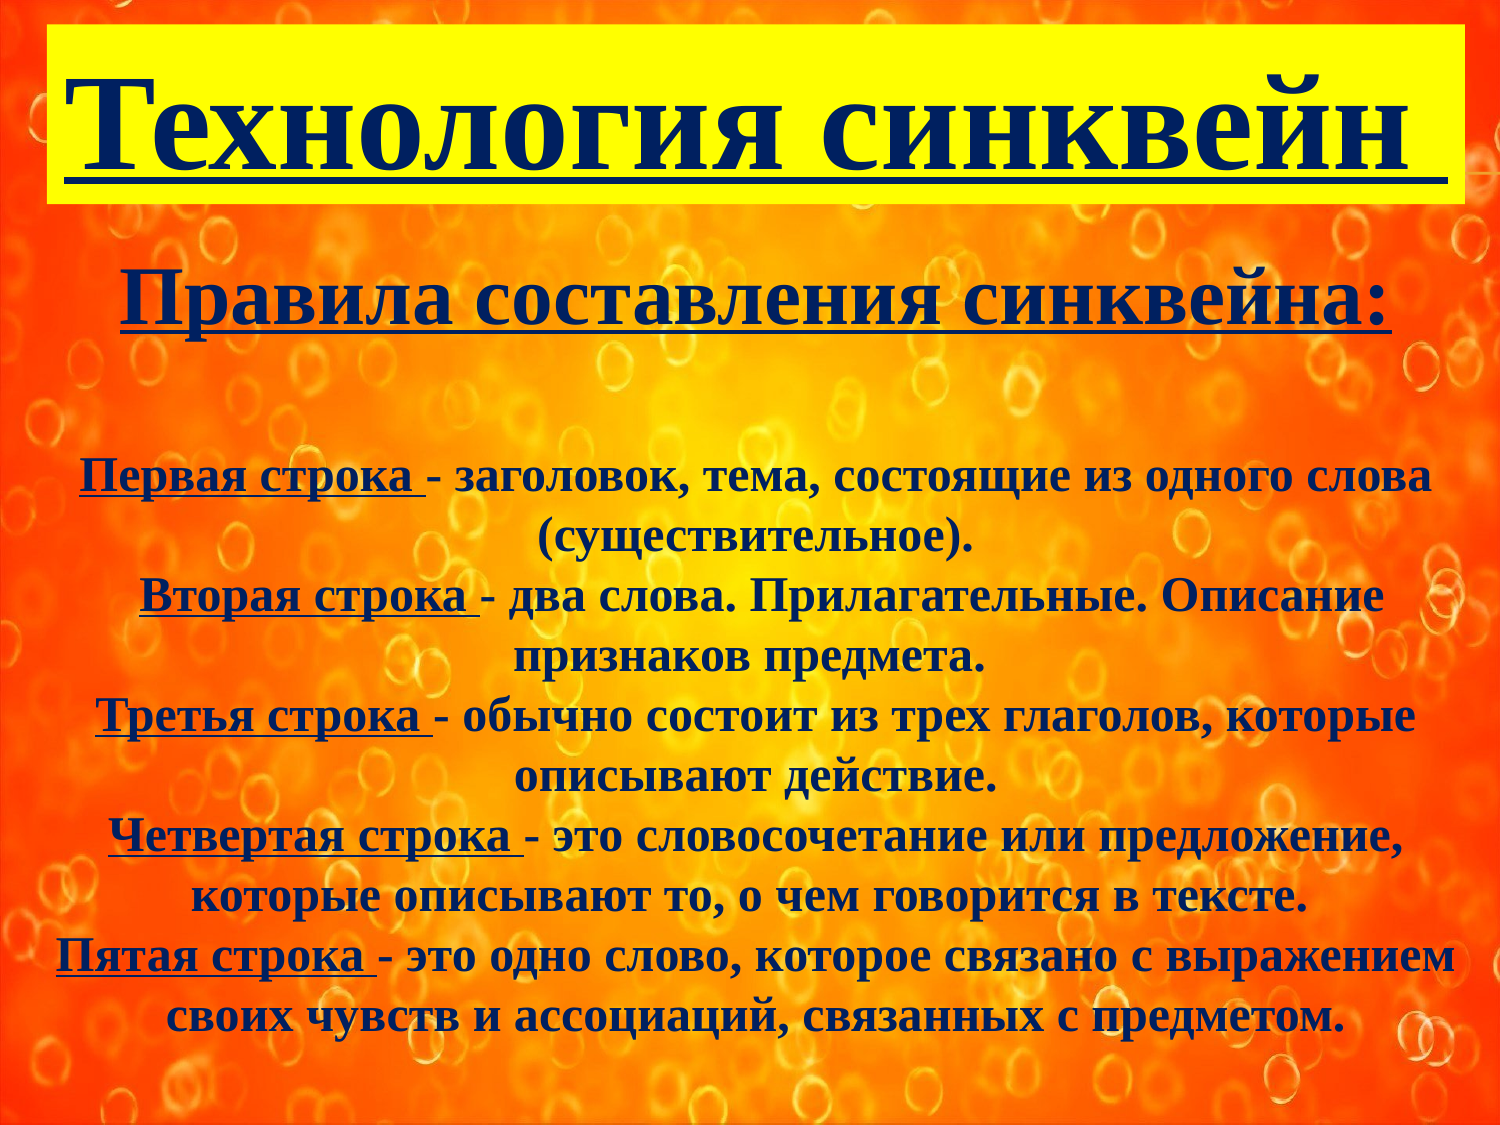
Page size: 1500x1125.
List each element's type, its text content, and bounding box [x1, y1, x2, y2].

text_box Технология синквейн [46, 24, 1465, 205]
picture [0, 0, 1500, 1125]
text_box Правила составления синквейна: Первая строка - заголовок, тема, состоящие из одного слова (существительное). Вторая строка - два слова. Прилагательные. Описание признаков предмета. Третья строка - обычно состоит из трех глаголов, которые описывают действие. Четвертая строка - это словосочетание или предложение, которые описывают то, о чем говорится в тексте. Пятая строка - это одно слово, которое связано с выражением своих чувств и ассоциаций, связанных с предметом. [35, 234, 1477, 1109]
